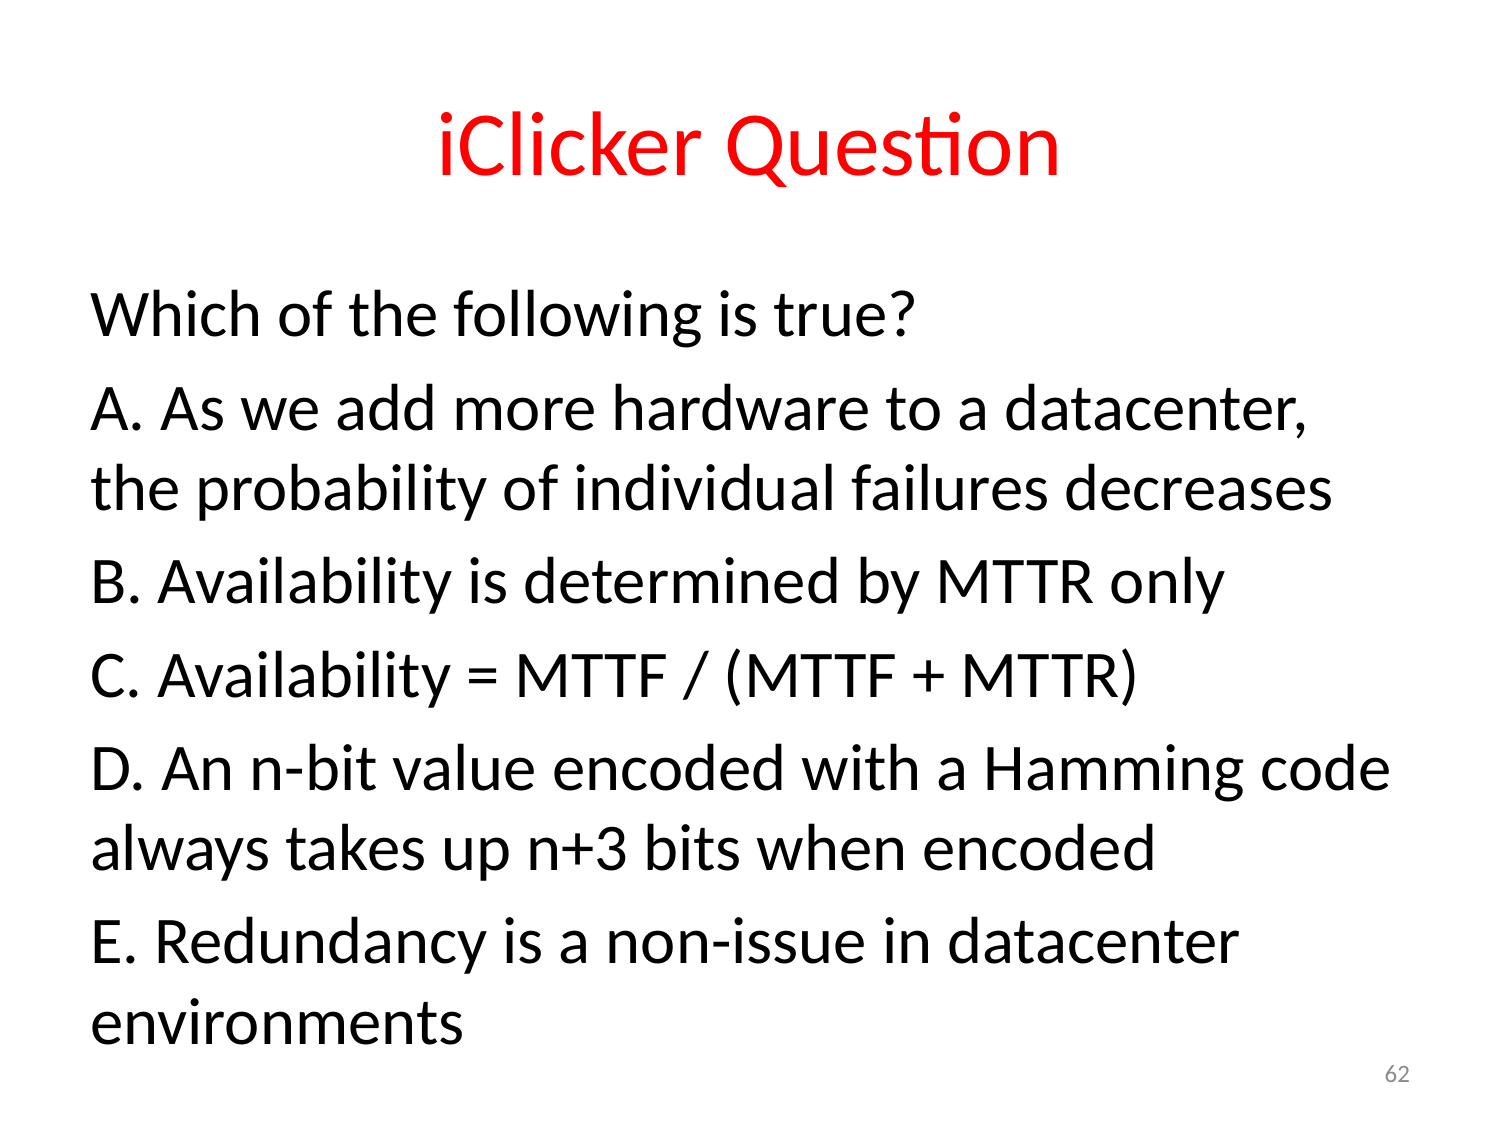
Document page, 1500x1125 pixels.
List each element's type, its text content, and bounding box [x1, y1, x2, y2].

list Which of the following is true? A. As we add more hardware to a datacenter, the probability of individual failures decreases B. Availability is determined by MTTR only C. Availability = MTTF / (MTTF + MTTR) D. An n-bit value encoded with a Hamming code always takes up n+3 bits when encoded E. Redundancy is a non-issue in datacenter environments [75, 262, 1425, 1109]
slide_number 62 [1074, 1042, 1425, 1103]
title iClicker Question [75, 45, 1425, 233]
